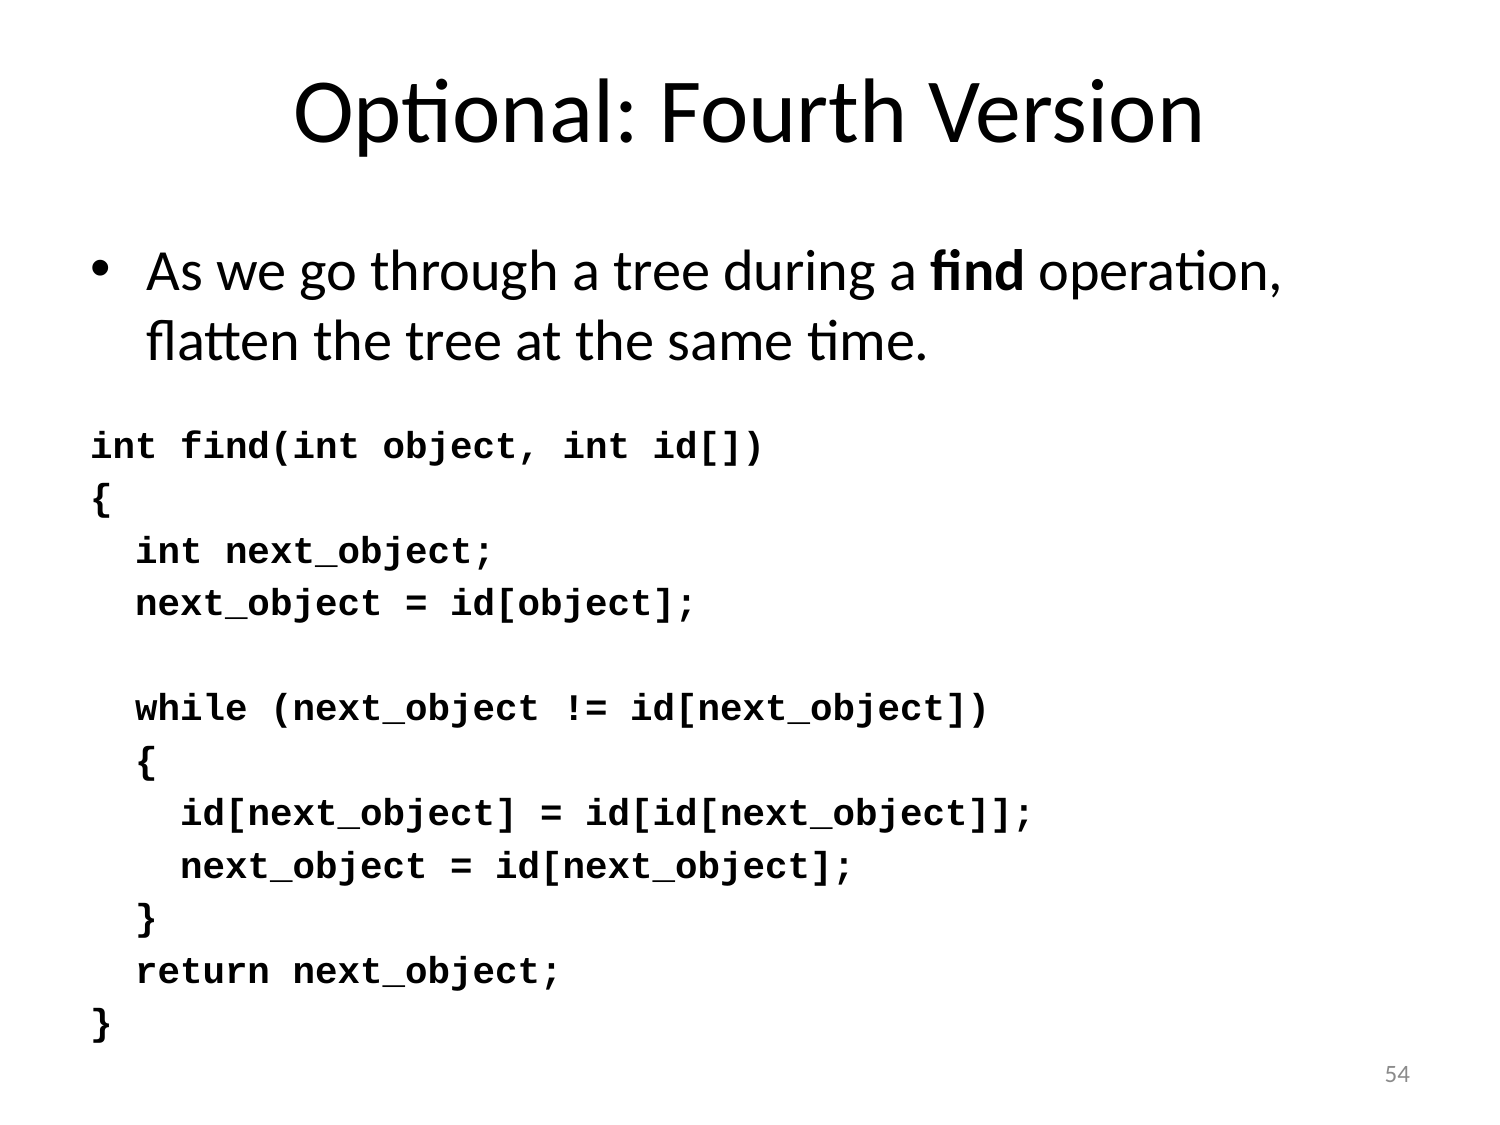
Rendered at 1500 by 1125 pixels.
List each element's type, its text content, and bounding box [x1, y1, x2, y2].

slide_number 54 [1074, 1042, 1425, 1103]
list As we go through a tree during a find operation, flatten the tree at the same time. int find(int object, int id[]) { int next_object; next_object = id[object]; while (next_object != id[next_object]) { id[next_object] = id[id[next_object]]; next_object = id[next_object]; } return next_object; } [75, 224, 1425, 1050]
title Optional: Fourth Version [75, 12, 1425, 200]
